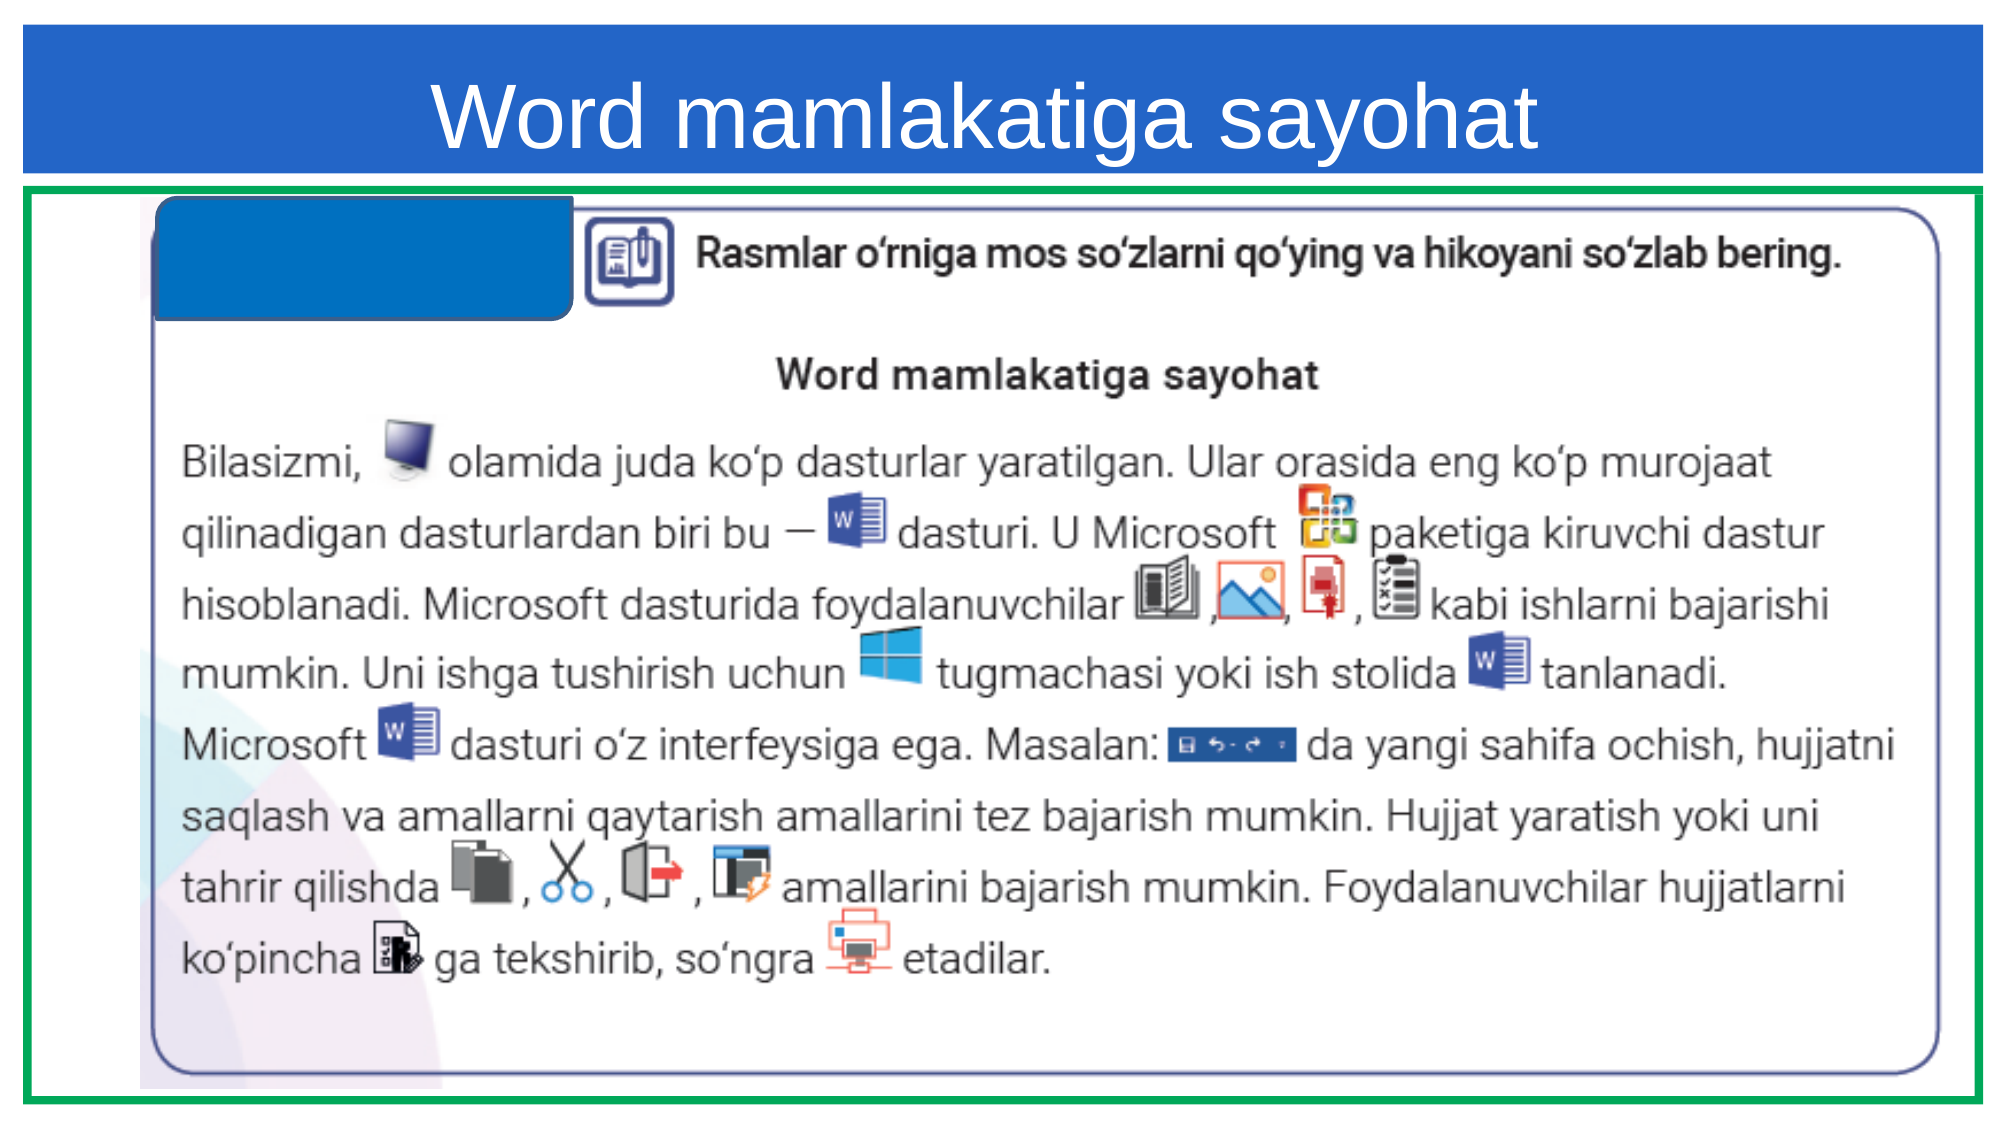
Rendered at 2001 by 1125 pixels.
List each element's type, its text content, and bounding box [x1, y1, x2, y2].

picture [140, 197, 1964, 1090]
text_box Word mamlakatiga sayohat [414, 49, 1557, 175]
